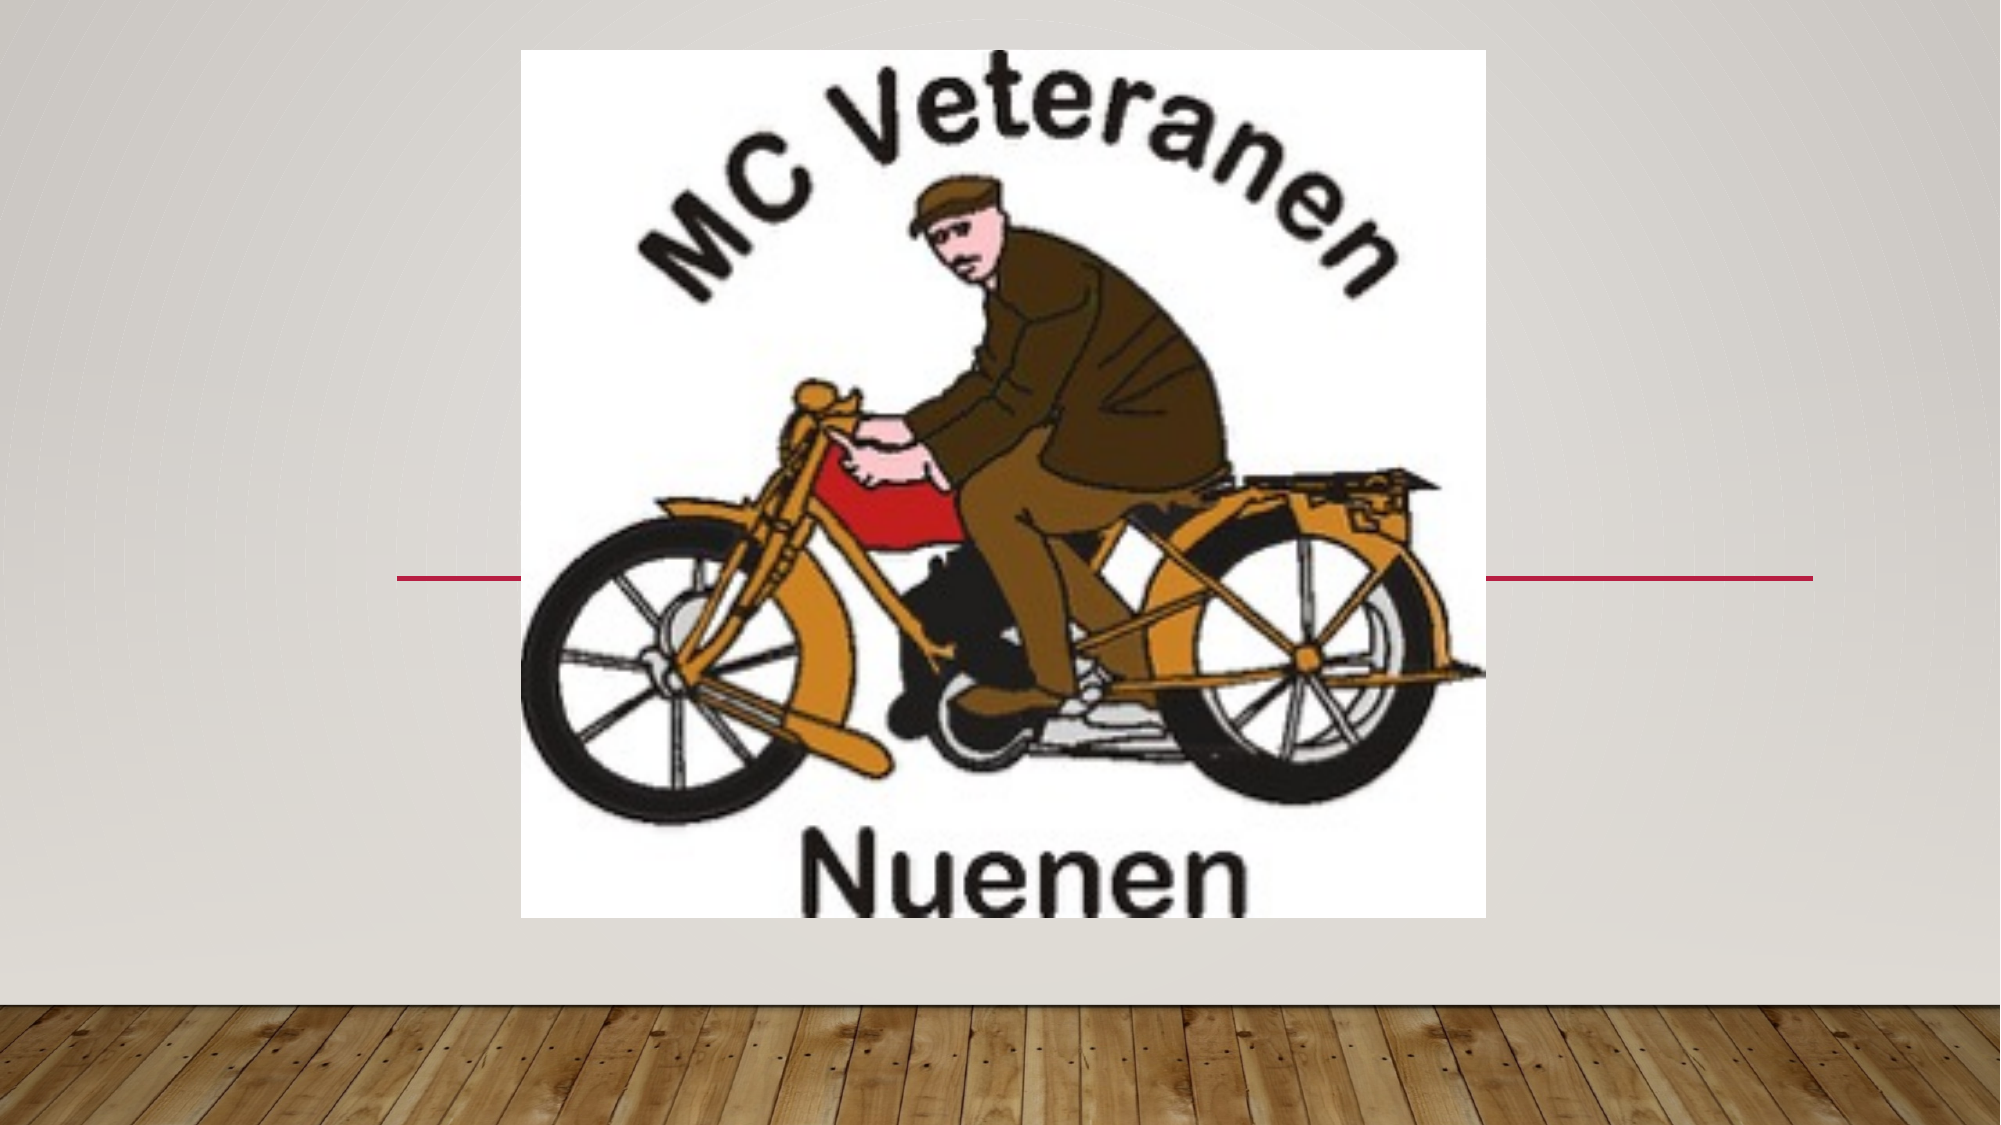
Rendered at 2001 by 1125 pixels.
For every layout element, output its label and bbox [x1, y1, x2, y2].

picture [521, 50, 1486, 918]
picture [0, 1005, 2000, 1125]
